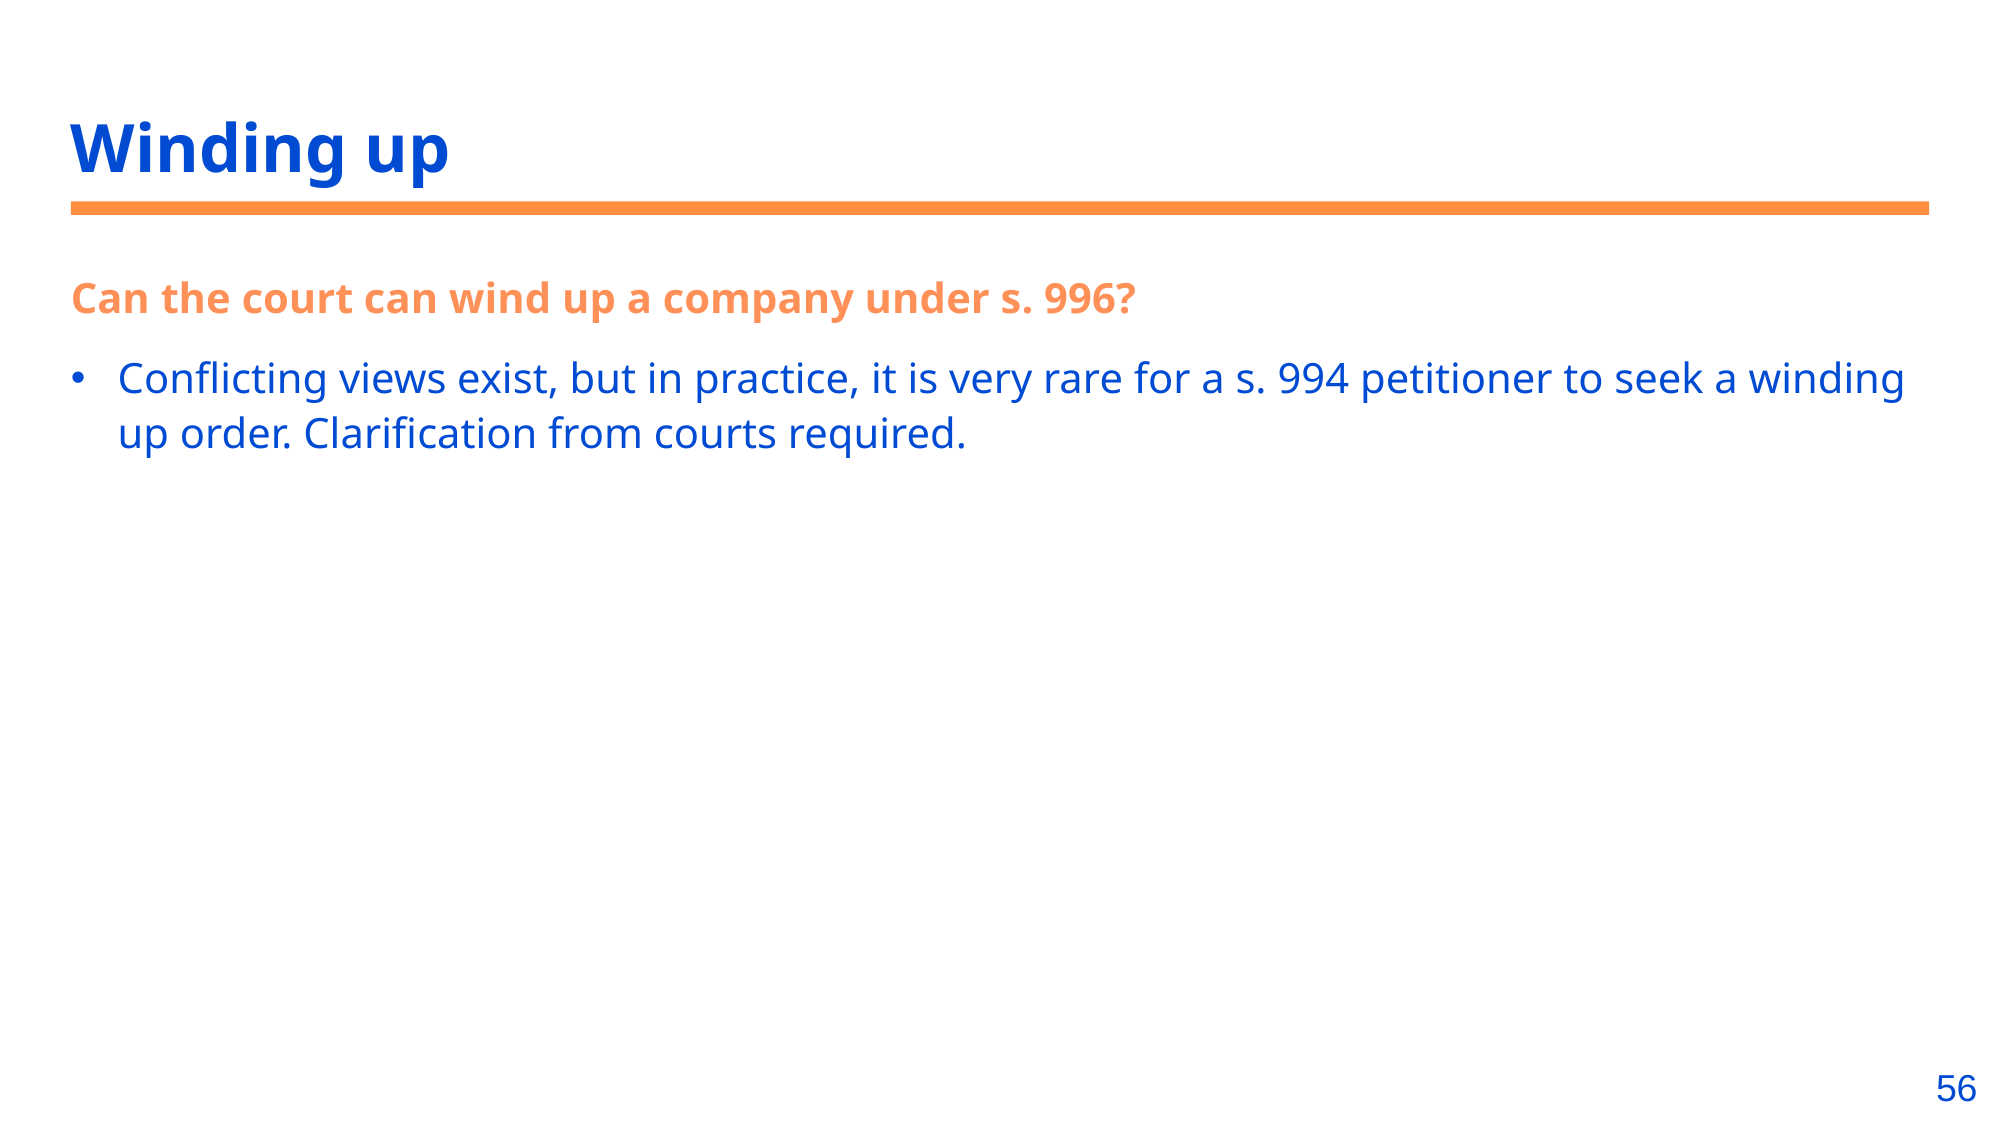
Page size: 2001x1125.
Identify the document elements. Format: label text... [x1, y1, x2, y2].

title Winding up [70, 54, 1930, 187]
list Can the court can wind up a company under s. 996? Conflicting views exist, but in practice, it is very rare for a s. 994 petitioner to seek a winding up order. Clarification from courts required. [70, 267, 1930, 1047]
